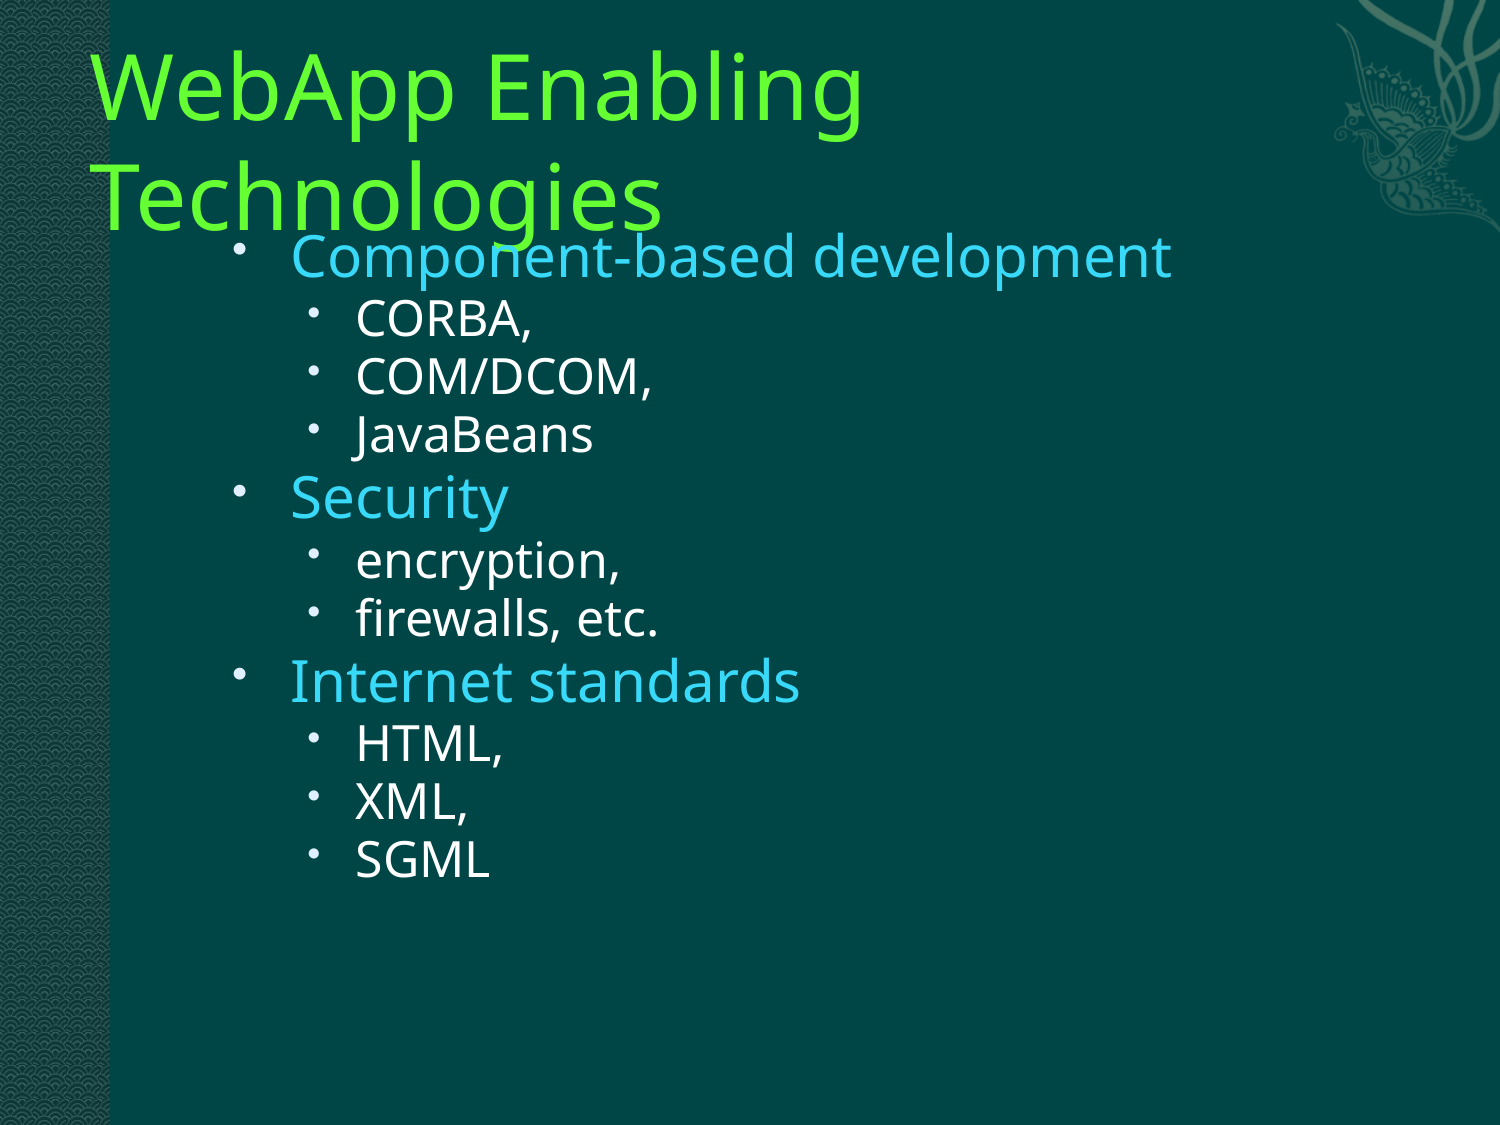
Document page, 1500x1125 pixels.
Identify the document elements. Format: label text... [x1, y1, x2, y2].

picture [0, 0, 110, 1125]
title WebApp Enabling Technologies [75, 45, 1351, 233]
list Component-based development CORBA, COM/DCOM, JavaBeans Security encryption, firewalls, etc. Internet standards HTML, XML, SGML [219, 224, 1431, 969]
